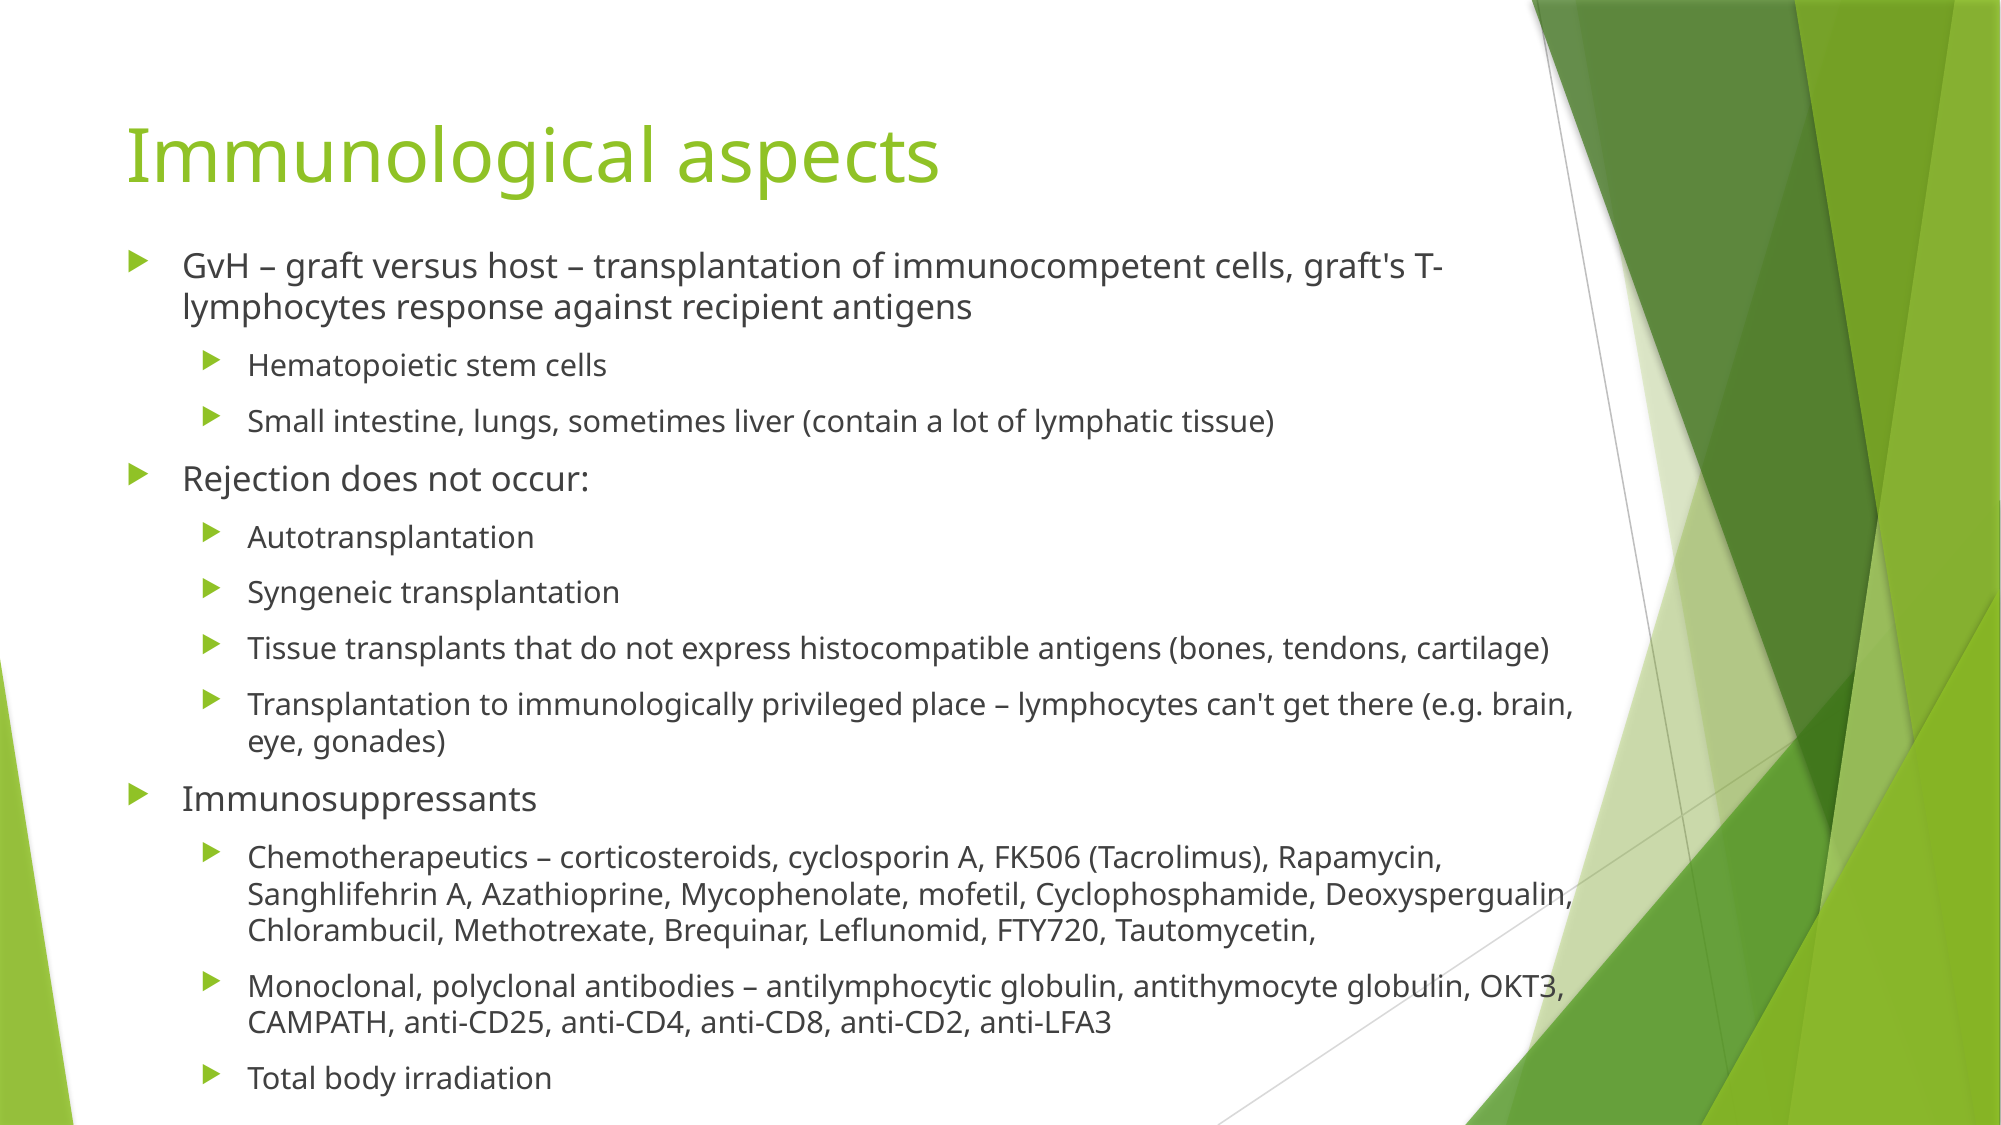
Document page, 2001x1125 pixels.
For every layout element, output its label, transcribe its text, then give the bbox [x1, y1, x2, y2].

list GvH – graft versus host – transplantation of immunocompetent cells, graft's T-lymphocytes response against recipient antigens Hematopoietic stem cells Small intestine, lungs, sometimes liver (contain a lot of lymphatic tissue) Rejection does not occur: Autotransplantation Syngeneic transplantation Tissue transplants that do not express histocompatible antigens (bones, tendons, cartilage) Transplantation to immunologically privileged place – lymphocytes can't get there (e.g. brain, eye, gonades) Immunosuppressants Chemotherapeutics – corticosteroids, cyclosporin A, FK506 (Tacrolimus), Rapamycin, Sanghlifehrin A, Azathioprine, Mycophenolate, mofetil, Cyclophosphamide, Deoxyspergualin, Chlorambucil, Methotrexate, Brequinar, Leflunomid, FTY720, Tautomycetin, Monoclonal, polyclonal antibodies – antilymphocytic globulin, antithymocyte globulin, OKT3, CAMPATH, anti-CD25, anti-CD4, anti-CD8, anti-CD2, anti-LFA3 Total body irradiation [111, 236, 1626, 1112]
title Immunological aspects [111, 99, 1522, 236]
